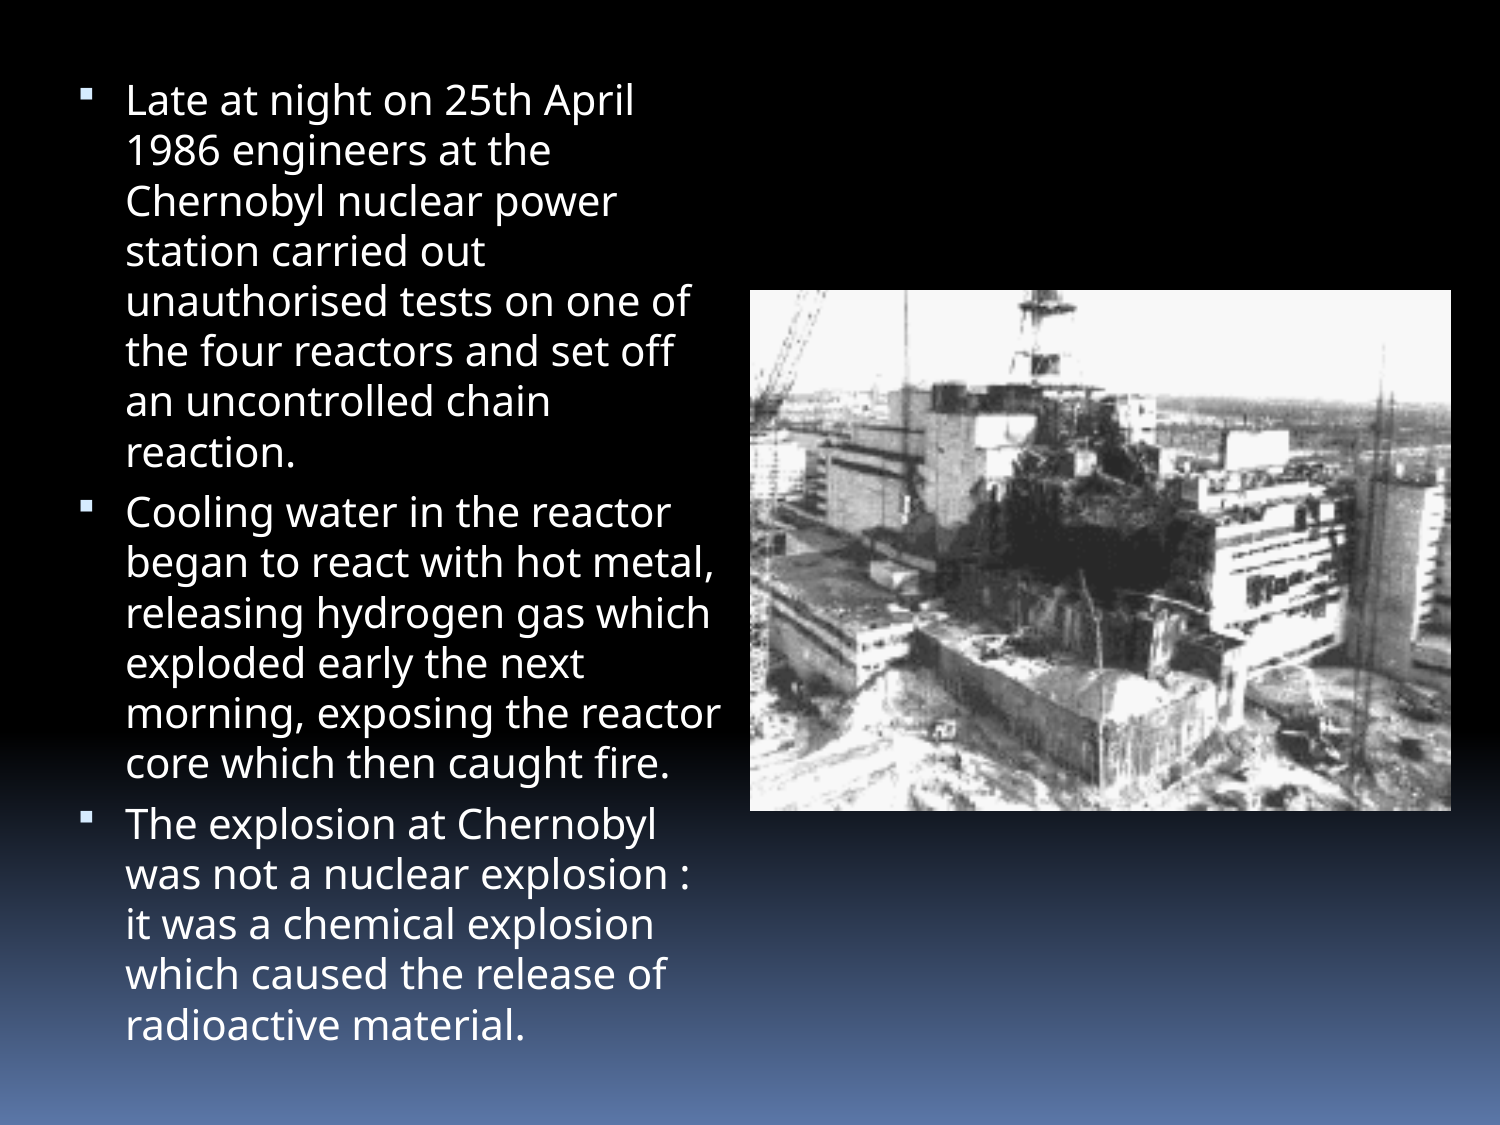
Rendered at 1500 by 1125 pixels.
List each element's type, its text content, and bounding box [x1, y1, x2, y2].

picture [749, 290, 1451, 811]
list Late at night on 25th April 1986 engineers at the Chernobyl nuclear power station carried out unauthorised tests on one of the four reactors and set off an uncontrolled chain reaction. Cooling water in the reactor began to react with hot metal, releasing hydrogen gas which exploded early the next morning, exposing the reactor core which then caught fire. The explosion at Chernobyl was not a nuclear explosion : it was a chemical explosion which caused the release of radioactive material. [53, 66, 739, 1083]
